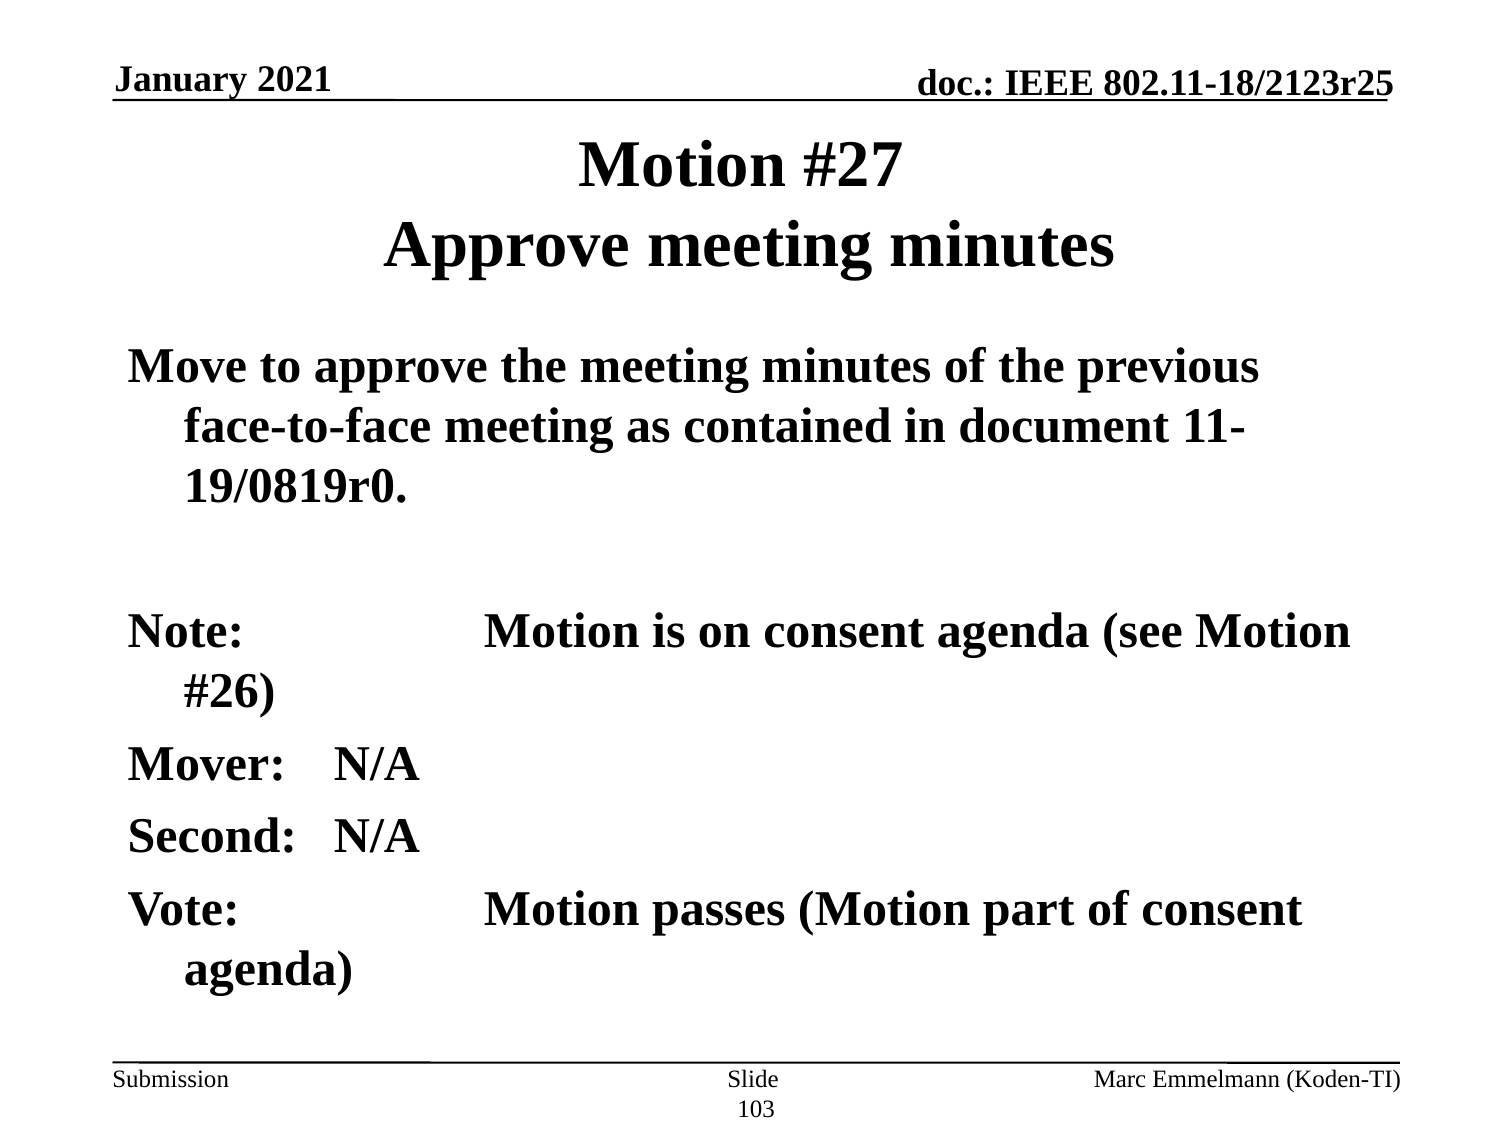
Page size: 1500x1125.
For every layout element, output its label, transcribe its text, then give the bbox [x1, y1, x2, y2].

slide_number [114, 54, 423, 100]
footer Marc Emmelmann (Koden-TI) [878, 1061, 1402, 1093]
list Move to approve the meeting minutes of the previous face-to-face meeting as contained in document 11-19/0819r0. Note: Motion is on consent agenda (see Motion #26) Mover: N/A Second: N/A Vote: Motion passes (Motion part of consent agenda) [112, 324, 1388, 1000]
title Motion #27 Approve meeting minutes [112, 112, 1388, 288]
slide_number Slide 103 [712, 1061, 800, 1123]
